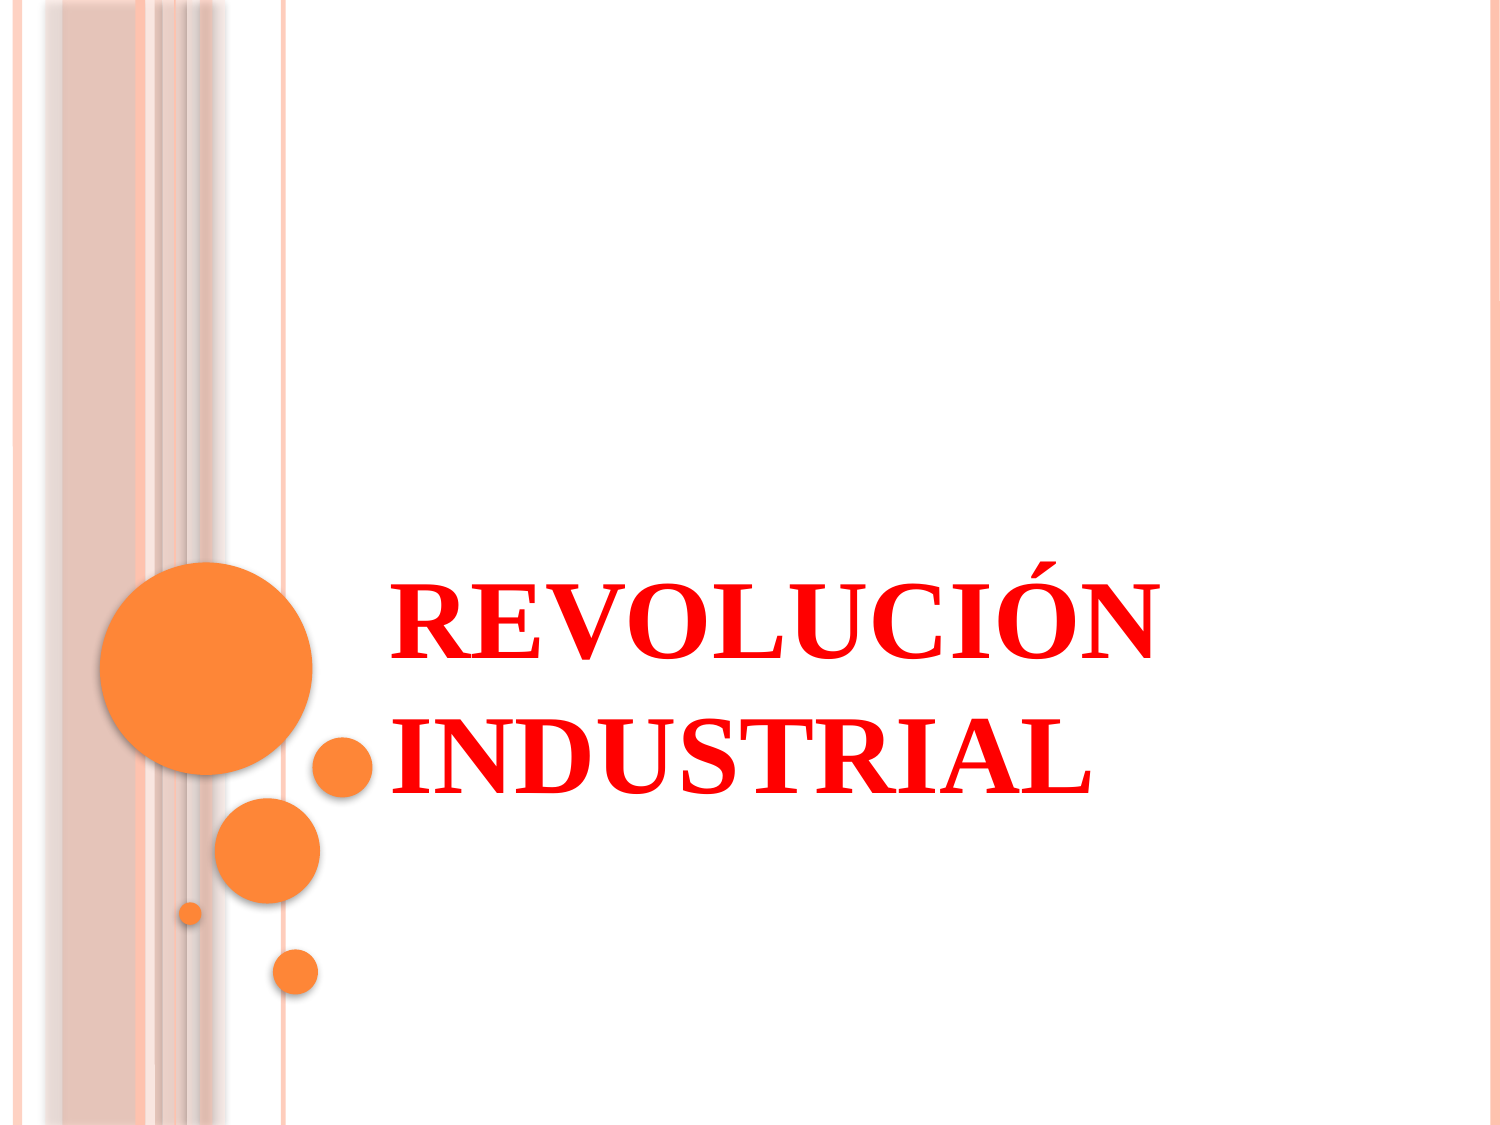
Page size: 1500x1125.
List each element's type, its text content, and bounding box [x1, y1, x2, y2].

title Revolución Industrial [375, 512, 1388, 824]
